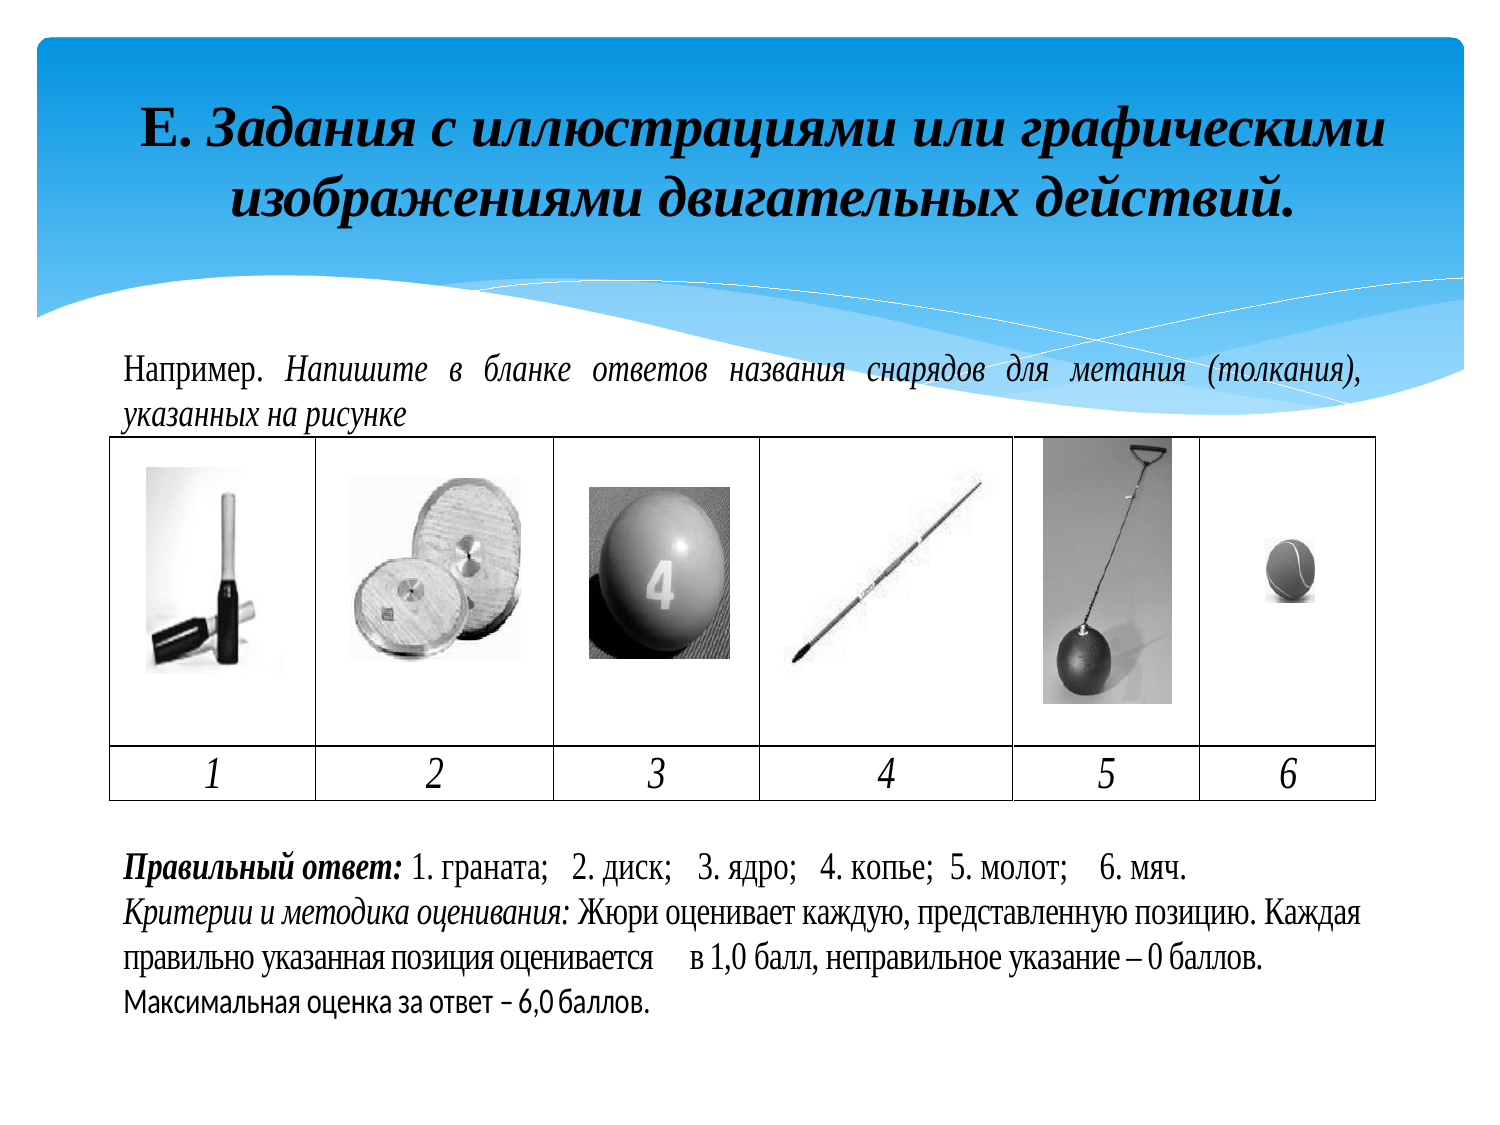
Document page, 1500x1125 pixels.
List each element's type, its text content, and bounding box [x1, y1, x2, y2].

picture [88, 346, 1424, 1024]
title Е. Задания с иллюстрациями или графическими изображениями двигательных действий. [75, 55, 1425, 261]
